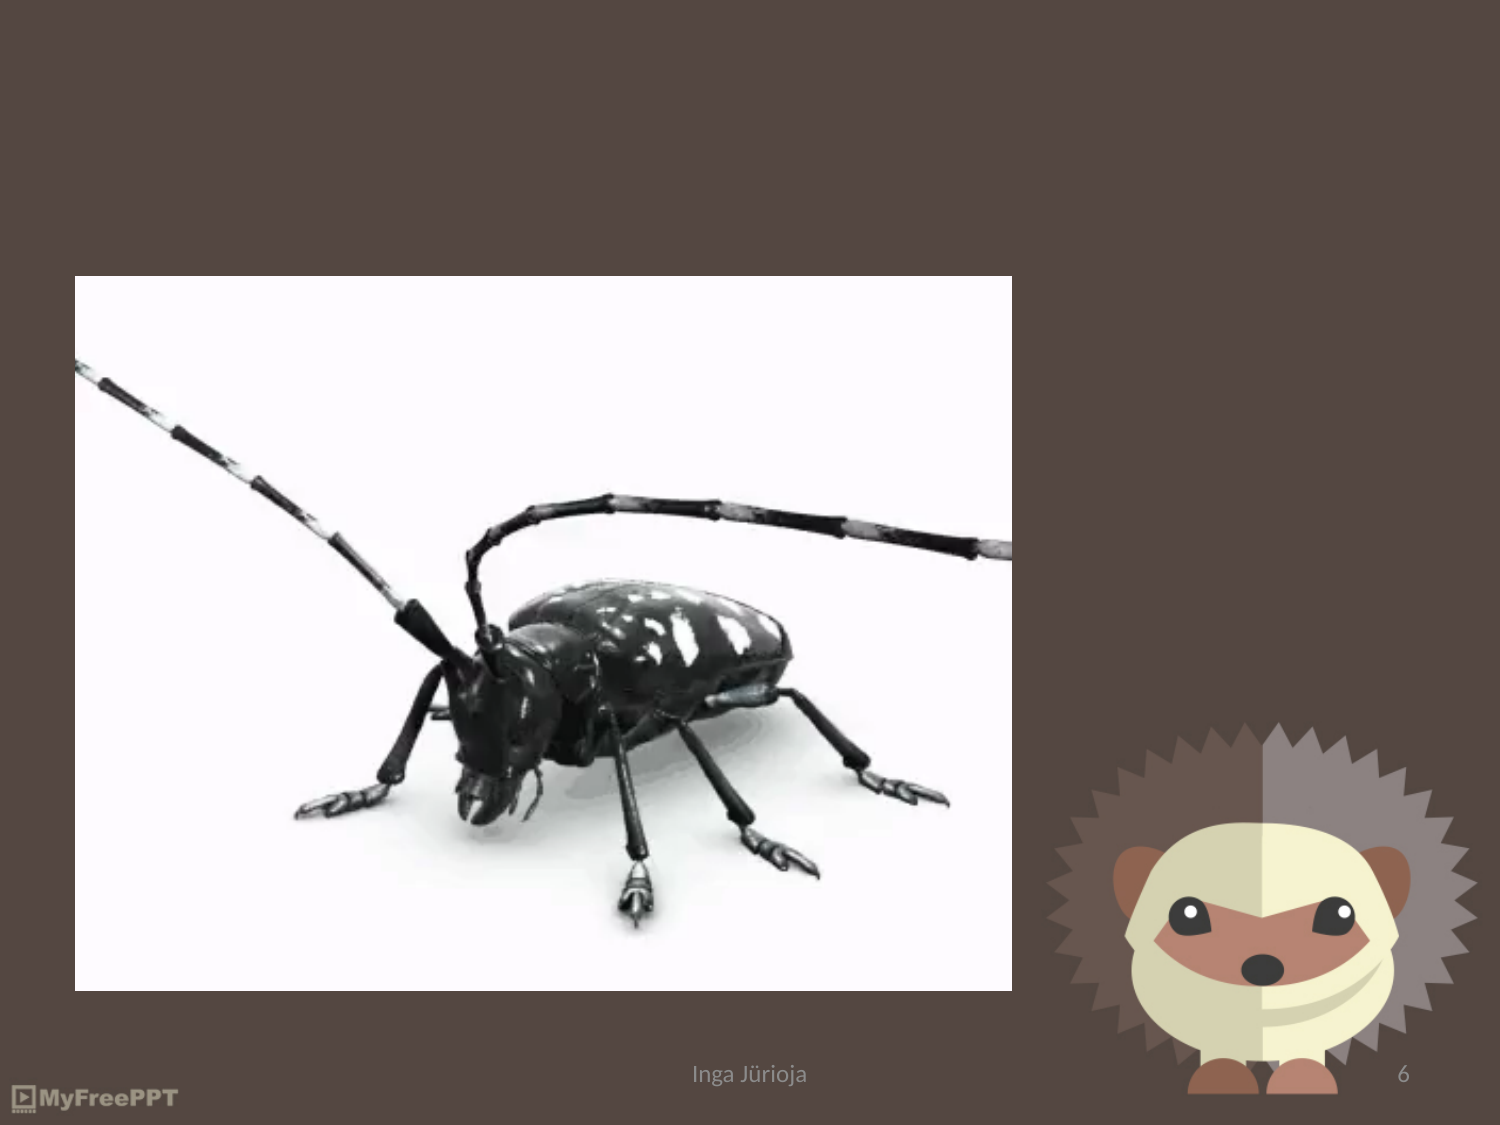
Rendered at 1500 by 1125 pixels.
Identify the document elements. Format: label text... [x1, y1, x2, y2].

slide_number 6 [1074, 1042, 1425, 1103]
footer Inga Jürioja [512, 1042, 988, 1103]
picture [0, 0, 1500, 1125]
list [74, 275, 1013, 992]
